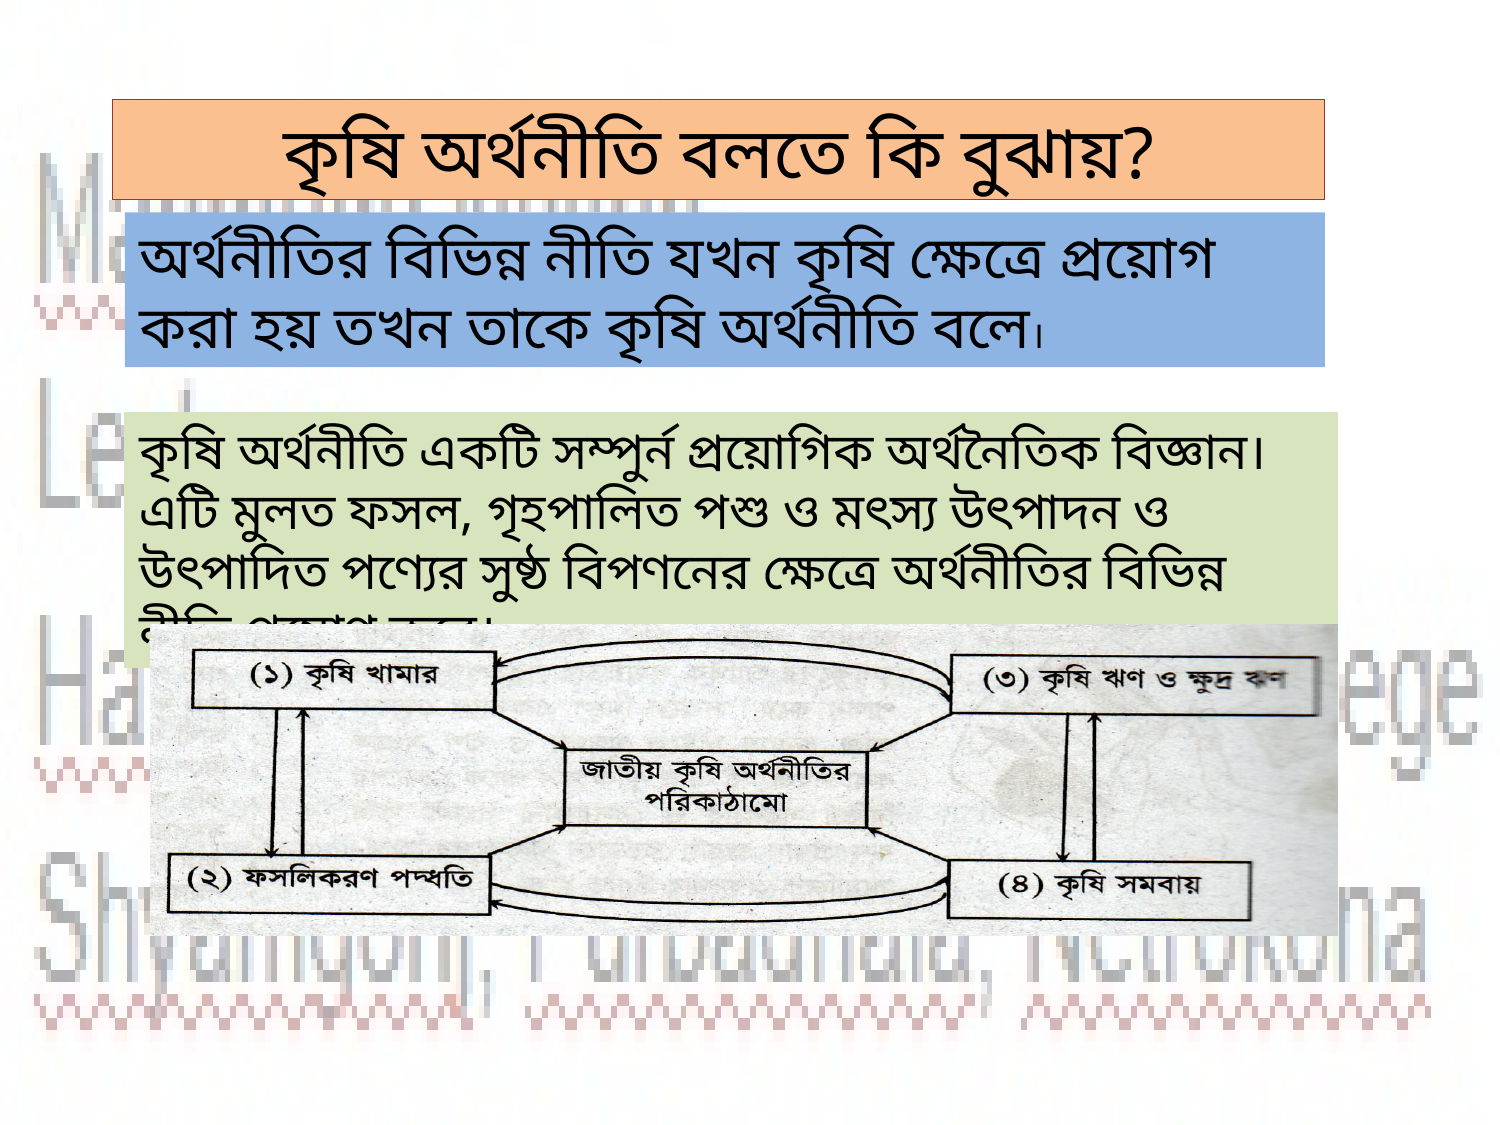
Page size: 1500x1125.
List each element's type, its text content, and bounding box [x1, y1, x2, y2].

title কৃষি অর্থনীতি বলতে কি বুঝায়? [112, 99, 1325, 200]
text_box অর্থনীতির বিভিন্ন নীতি যখন কৃষি ক্ষেত্রে প্রয়োগ করা হয় তখন তাকে কৃষি অর্থনীতি বলে। [124, 212, 1325, 368]
picture [149, 624, 1338, 937]
text_box কৃষি অর্থনীতি একটি সম্পুর্ন প্রয়োগিক অর্থনৈতিক বিজ্ঞান। এটি মুলত ফসল, গৃহপালিত পশু ও মৎস্য উৎপাদন ও উৎপাদিত পণ্যের সুষ্ঠ বিপণনের ক্ষেত্রে অর্থনীতির বিভিন্ন নীতি প্রয়োগ করে। [124, 412, 1338, 668]
